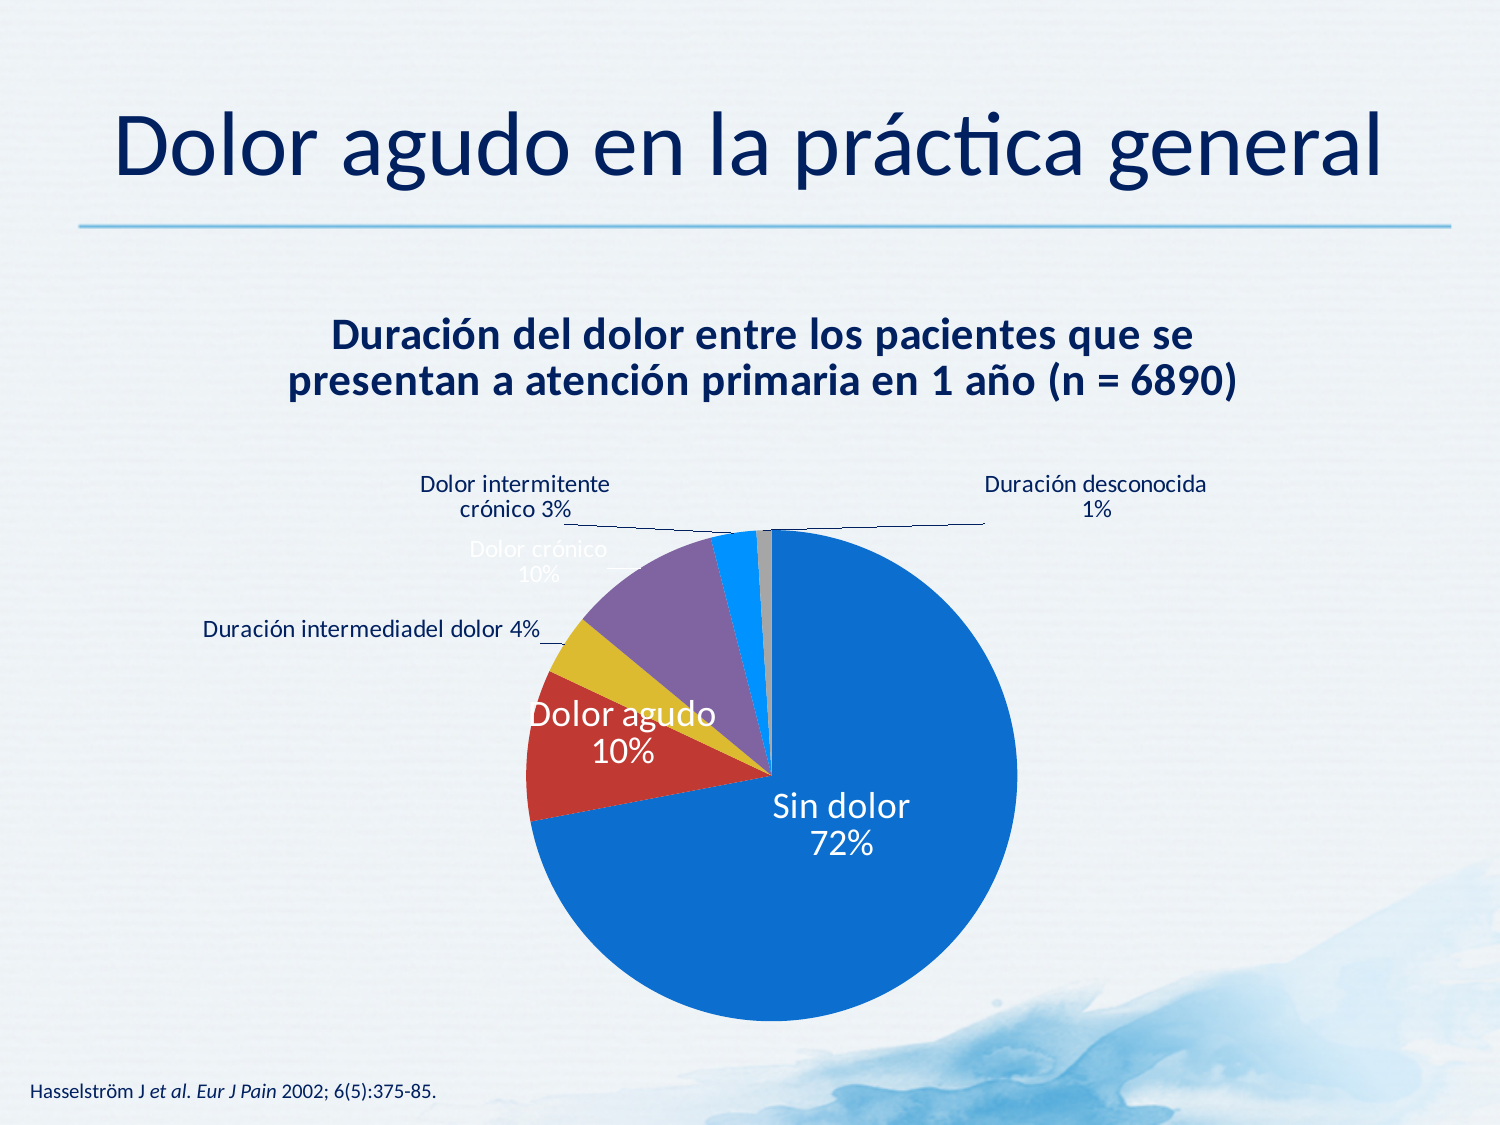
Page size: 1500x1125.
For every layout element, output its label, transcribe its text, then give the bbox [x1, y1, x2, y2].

title Dolor agudo en la práctica general [75, 45, 1425, 233]
picture [0, 0, 1500, 1125]
chart [88, 278, 1439, 1022]
text_box Hasselström J et al. Eur J Pain 2002; 6(5):375-85. [15, 1070, 452, 1111]
